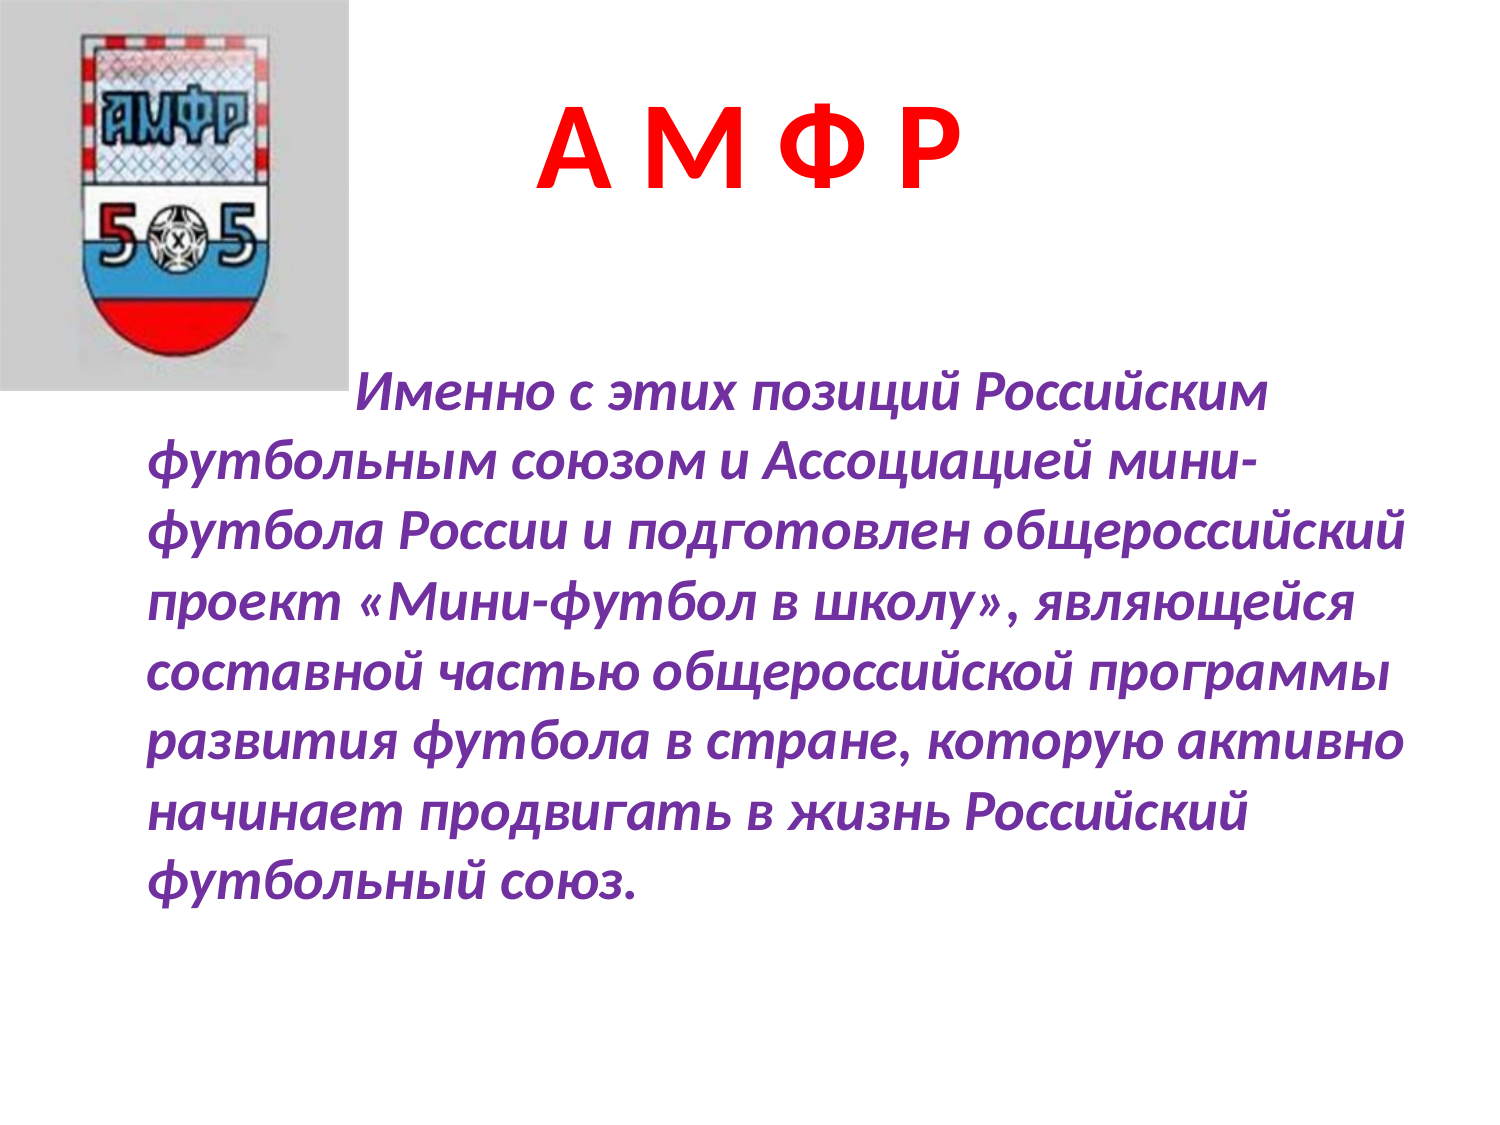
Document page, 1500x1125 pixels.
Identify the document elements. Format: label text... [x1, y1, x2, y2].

title А М Ф Р [352, 45, 1425, 233]
picture [0, 0, 349, 392]
list Именно с этих позиций Российским футбольным союзом и Ассоциацией мини-футбола России и подготовлен общероссийский проект «Мини-футбол в школу», являющейся составной частью общероссийской программы развития футбола в стране, которую активно начинает продвигать в жизнь Российский футбольный союз. [75, 262, 1425, 1005]
